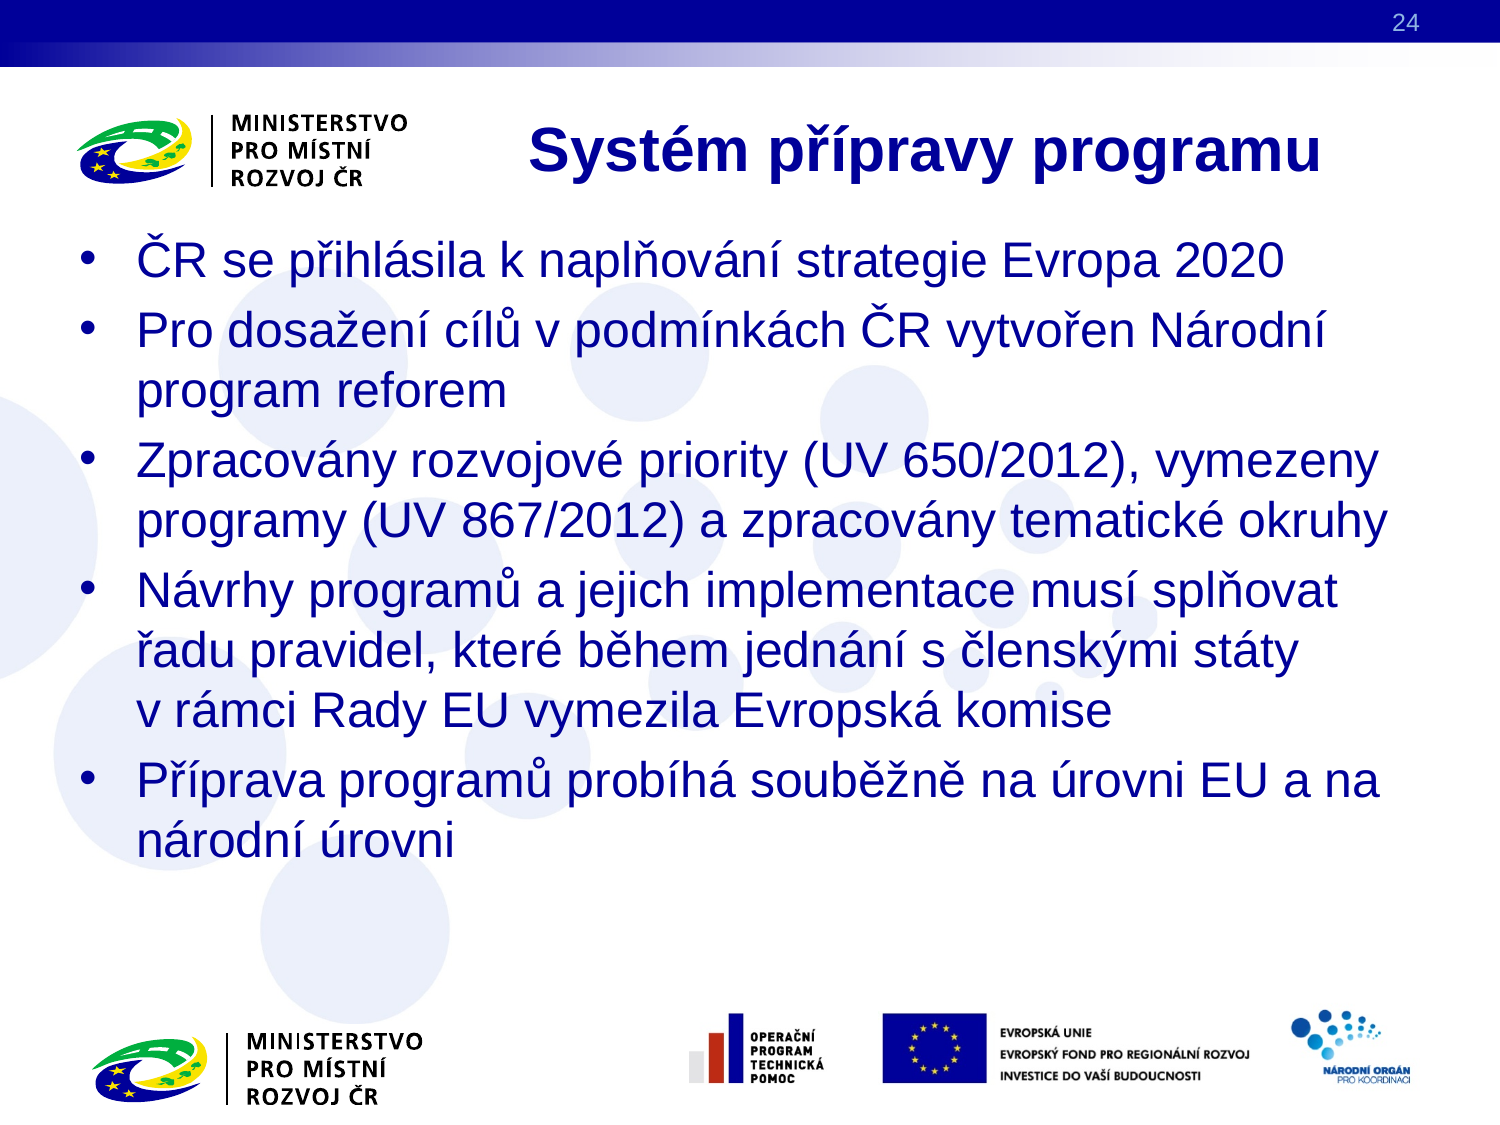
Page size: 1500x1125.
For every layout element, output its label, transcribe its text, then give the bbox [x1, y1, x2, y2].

picture [1275, 1012, 1424, 1094]
picture [0, 267, 1253, 1085]
title Systém přípravy programu [513, 101, 1436, 197]
list ČR se přihlásila k naplňování strategie Evropa 2020 Pro dosažení cílů v podmínkách ČR vytvořen Národní program reforem Zpracovány rozvojové priority (UV 650/2012), vymezeny programy (UV 867/2012) a zpracovány tematické okruhy Návrhy programů a jejich implementace musí splňovat řadu pravidel, které během jednání s členskými státy v rámci Rady EU vymezila Evropská komise Příprava programů probíhá souběžně na úrovni EU a na národní úrovni [64, 219, 1436, 1012]
slide_number 24 [1246, 0, 1436, 43]
